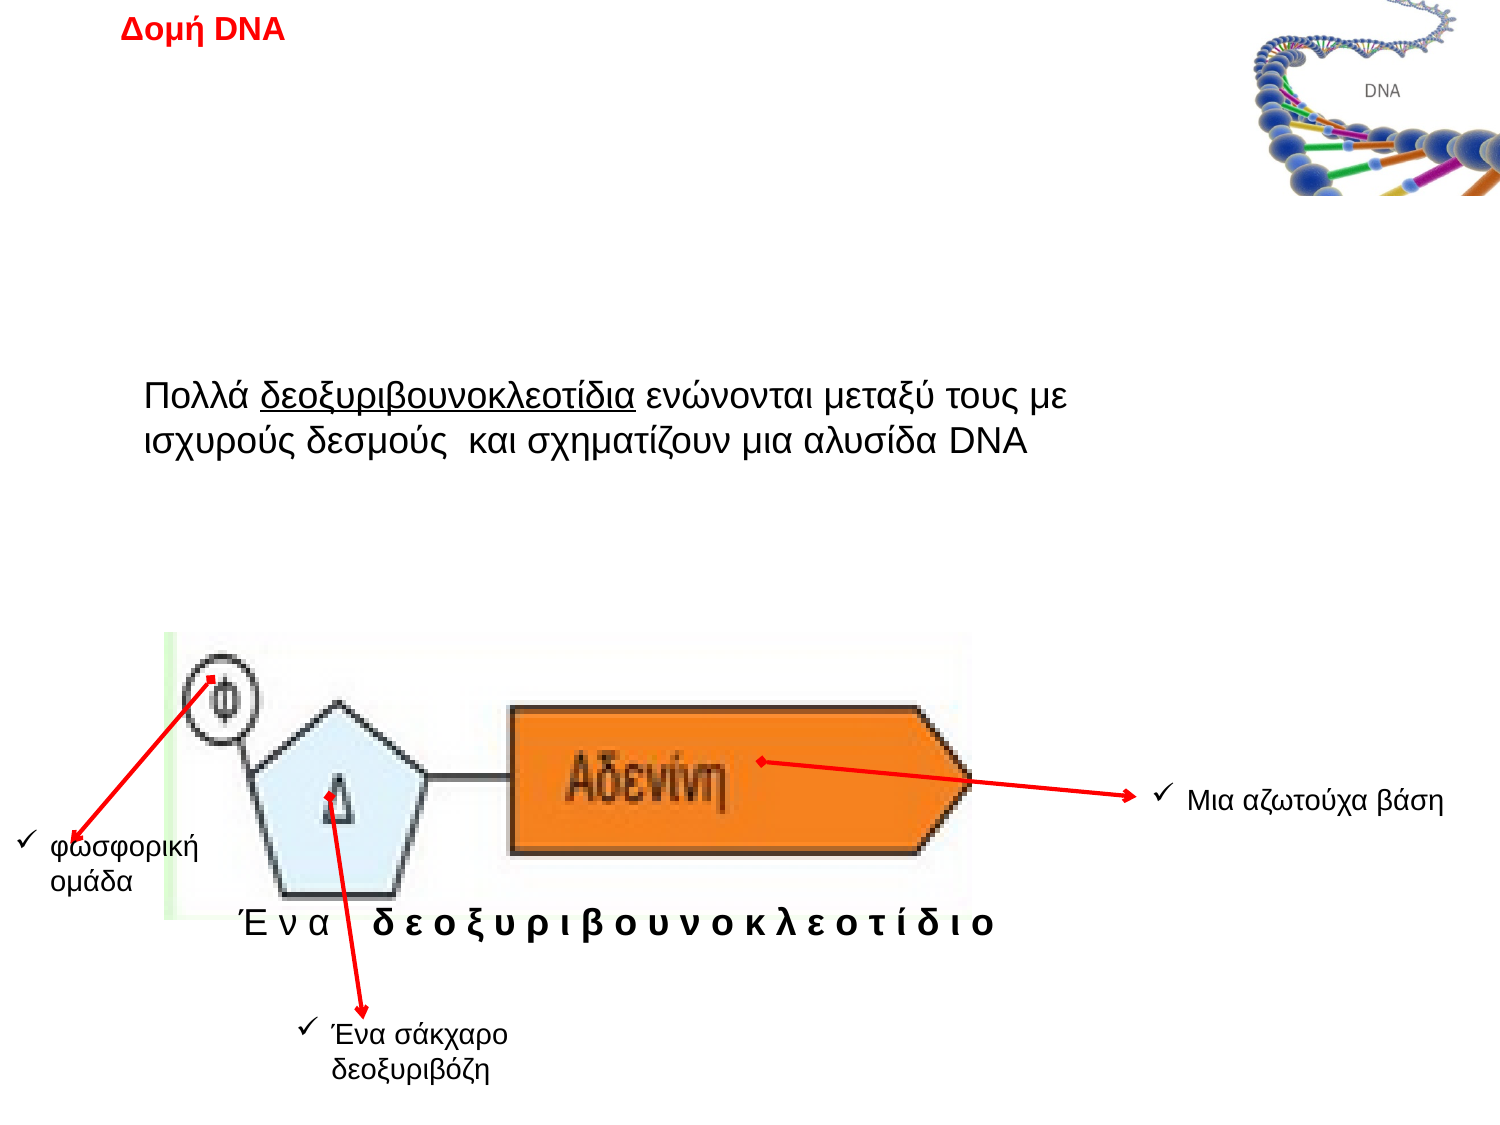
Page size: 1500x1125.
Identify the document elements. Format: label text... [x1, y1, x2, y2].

text_box φωσφορική ομάδα [0, 820, 158, 905]
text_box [234, 891, 458, 926]
text_box Ένα σάκχαρο δεοξυριβόζη [281, 1007, 539, 1093]
picture [1238, 0, 1500, 196]
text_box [58, 691, 223, 833]
picture [163, 632, 972, 920]
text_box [761, 761, 1137, 798]
text_box Δομή DNA [105, 0, 856, 55]
text_box Πολλά δεοξυριβουνοκλεοτίδια ενώνονται μεταξύ τους με ισχυρούς δεσμούς και σχηματίζουν μια αλυσίδα DNA [128, 363, 1243, 468]
text_box Μια αζωτούχα βάση [1136, 773, 1465, 824]
text_box Έ ν α δ ε ο ξ υ ρ ι β ο υ ν ο κ λ ε ο τ ί δ ι ο [224, 890, 1021, 951]
